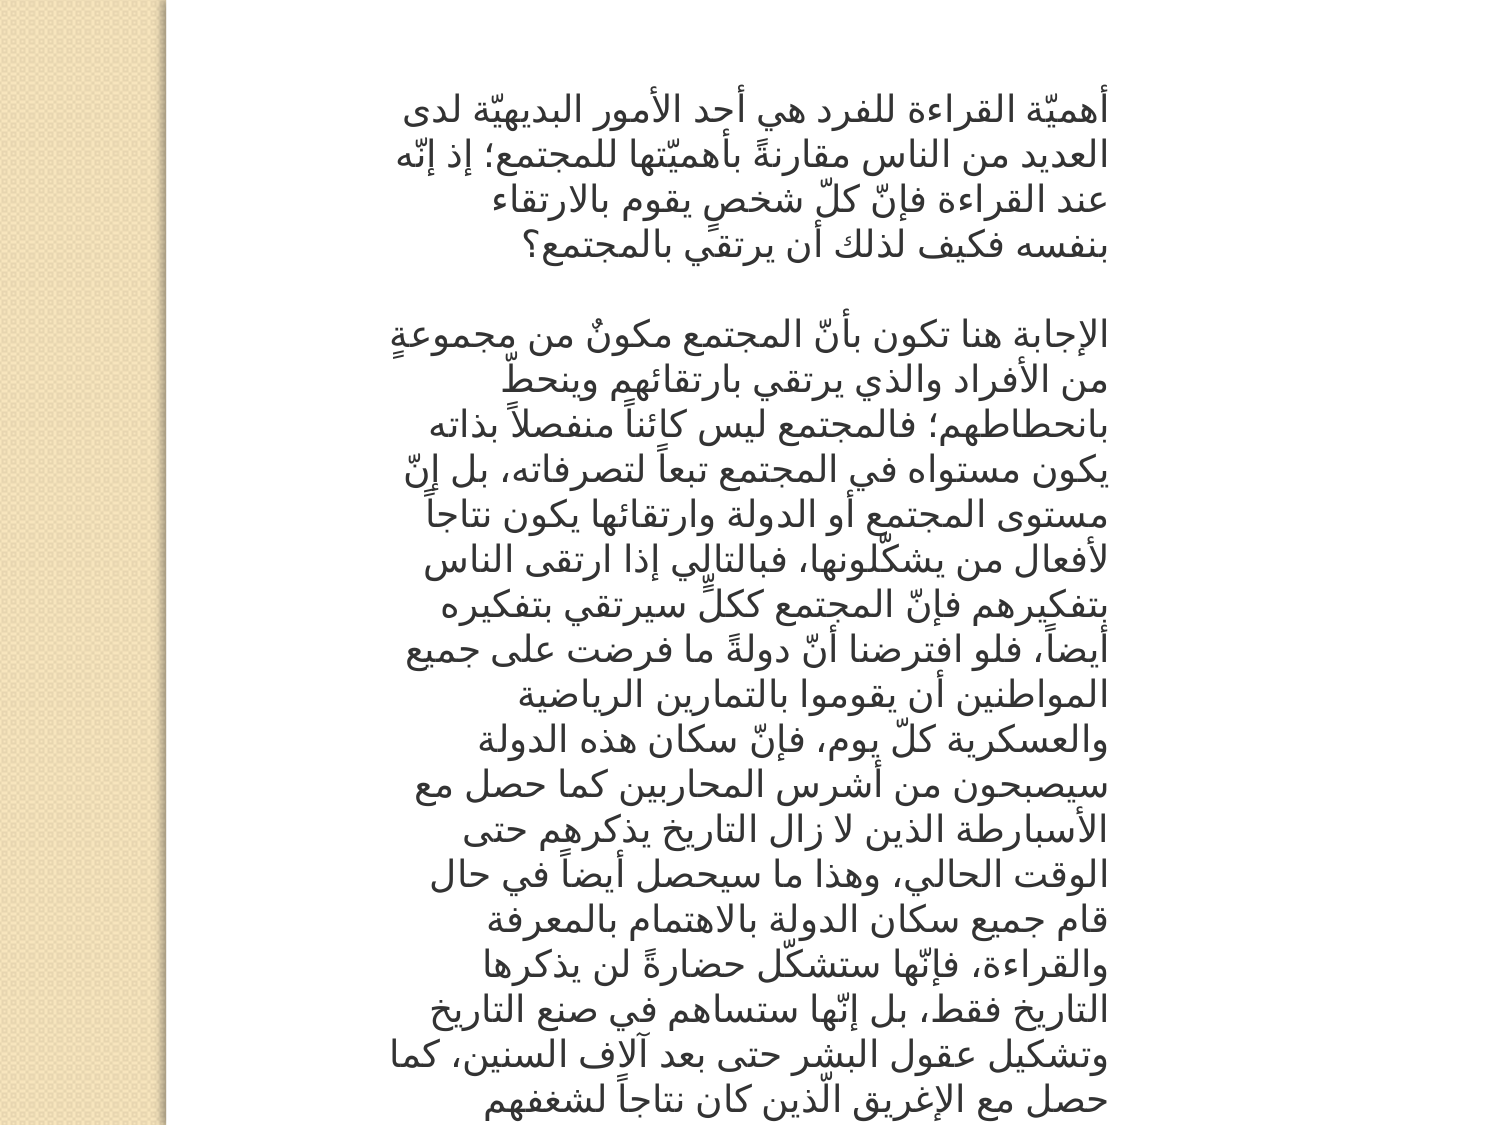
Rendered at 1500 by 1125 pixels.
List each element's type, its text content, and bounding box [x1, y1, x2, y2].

text_box أهميّة القراءة للفرد هي أحد الأمور البديهيّة لدى العديد من الناس مقارنةً بأهميّتها للمجتمع؛ إذ إنّه عند القراءة فإنّ كلّ شخصٍ يقوم بالارتقاء بنفسه فكيف لذلك أن يرتقي بالمجتمع؟ الإجابة هنا تكون بأنّ المجتمع مكونٌ من مجموعةٍ من الأفراد والذي يرتقي بارتقائهم وينحطّ بانحطاطهم؛ فالمجتمع ليس كائناً منفصلاً بذاته يكون مستواه في المجتمع تبعاً لتصرفاته، بل إنّ مستوى المجتمع أو الدولة وارتقائها يكون نتاجاً لأفعال من يشكّلونها، فبالتالي إذا ارتقى الناس بتفكيرهم فإنّ المجتمع ككلٍّ سيرتقي بتفكيره أيضاً، فلو افترضنا أنّ دولةً ما فرضت على جميع المواطنين أن يقوموا بالتمارين الرياضية والعسكرية كلّ يوم، فإنّ سكان هذه الدولة سيصبحون من أشرس المحاربين كما حصل مع الأسبارطة الذين لا زال التاريخ يذكرهم حتى الوقت الحالي، وهذا ما سيحصل أيضاً في حال قام جميع سكان الدولة بالاهتمام بالمعرفة والقراءة، فإنّها ستشكّل حضارةً لن يذكرها التاريخ فقط، بل إنّها ستساهم في صنع التاريخ وتشكيل عقول البشر حتى بعد آلاف السنين، كما حصل مع الإغريق الّذين كان نتاجاً لشغفهم للمعرفة والقراءة العديد من الفلاسفة العظام كأفلاطون وأرسطو والأطباء والعلماء، والذين ما زالت أفكارهم تساهم في تشكيل عقول الناس حتى وقتنا الحالي [374, 77, 1125, 1125]
